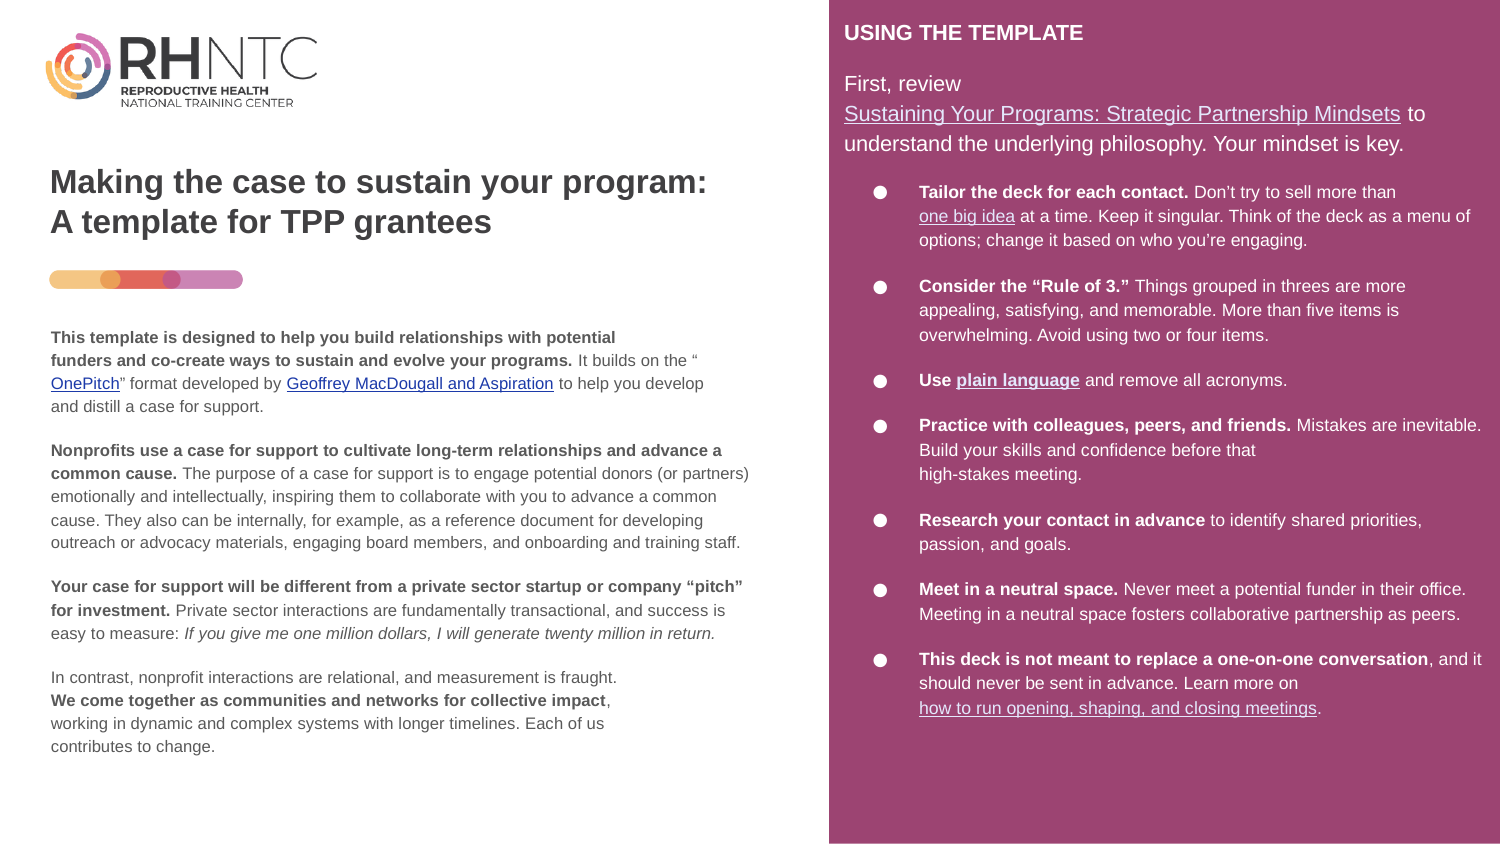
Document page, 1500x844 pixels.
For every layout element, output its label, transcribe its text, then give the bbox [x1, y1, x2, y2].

picture [49, 270, 243, 289]
picture [45, 33, 318, 107]
title Making the case to sustain your program: A template for TPP grantees [34, 145, 750, 257]
list USING THE TEMPLATE First, review Sustaining Your Programs: Strategic Partnership Mindsets to understand the underlying philosophy. Your mindset is key. Tailor the deck for each contact. Don’t try to sell more than one big idea at a time. Keep it singular. Think of the deck as a menu of options; change it based on who you’re engaging. Consider the “Rule of 3.” Things grouped in threes are more appealing, satisfying, and memorable. More than five items is overwhelming. Avoid using two or four items. Use plain language and remove all acronyms. Practice with colleagues, peers, and friends. Mistakes are inevitable. Build your skills and confidence before that high-stakes meeting. Research your contact in advance to identify shared priorities, passion, and goals. Meet in a neutral space. Never meet a potential funder in their office. Meeting in a neutral space fosters collaborative partnership as peers. This deck is not meant to replace a one-on-one conversation, and it should never be sent in advance. Learn more on how to run opening, shaping, and closing meetings. [829, 0, 1500, 844]
list This template is designed to help you build relationships with potential funders and co-create ways to sustain and evolve your programs. It builds on the “OnePitch” format developed by Geoffrey MacDougall and Aspiration to help you develop and distill a case for support. Nonprofits use a case for support to cultivate long-term relationships and advance a common cause. The purpose of a case for support is to engage potential donors (or partners) emotionally and intellectually, inspiring them to collaborate with you to advance a common cause. They also can be internally, for example, as a reference document for developing outreach or advocacy materials, engaging board members, and onboarding and training staff. Your case for support will be different from a private sector startup or company “pitch” for investment. Private sector interactions are fundamentally transactional, and success is easy to measure: If you give me one million dollars, I will generate twenty million in return. In contrast, nonprofit interactions are relational, and measurement is fraught. We come together as communities and networks for collective impact, working in dynamic and complex systems with longer timelines. Each of us contributes to change. [35, 308, 782, 809]
